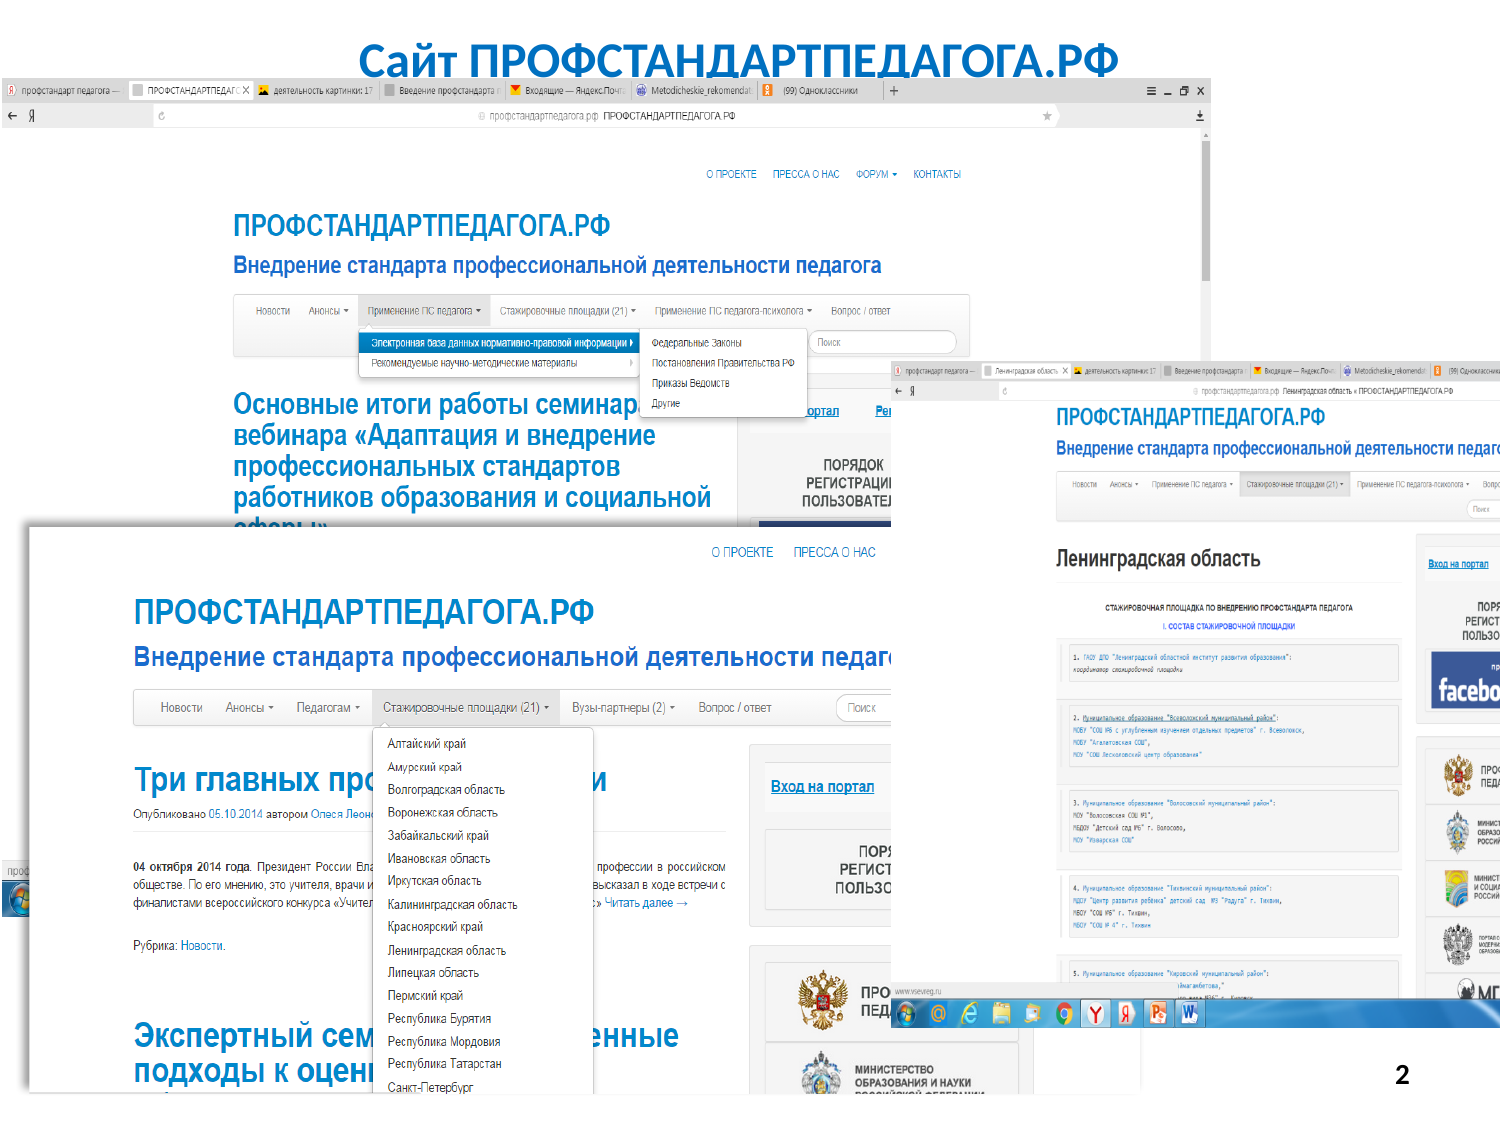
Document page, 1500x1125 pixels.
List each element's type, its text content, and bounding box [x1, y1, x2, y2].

title Сайт ПРОФСТАНДАРТПЕДАГОГА.РФ [64, 19, 1414, 95]
picture [2, 77, 1500, 1095]
slide_number 2 [1140, 1042, 1425, 1103]
